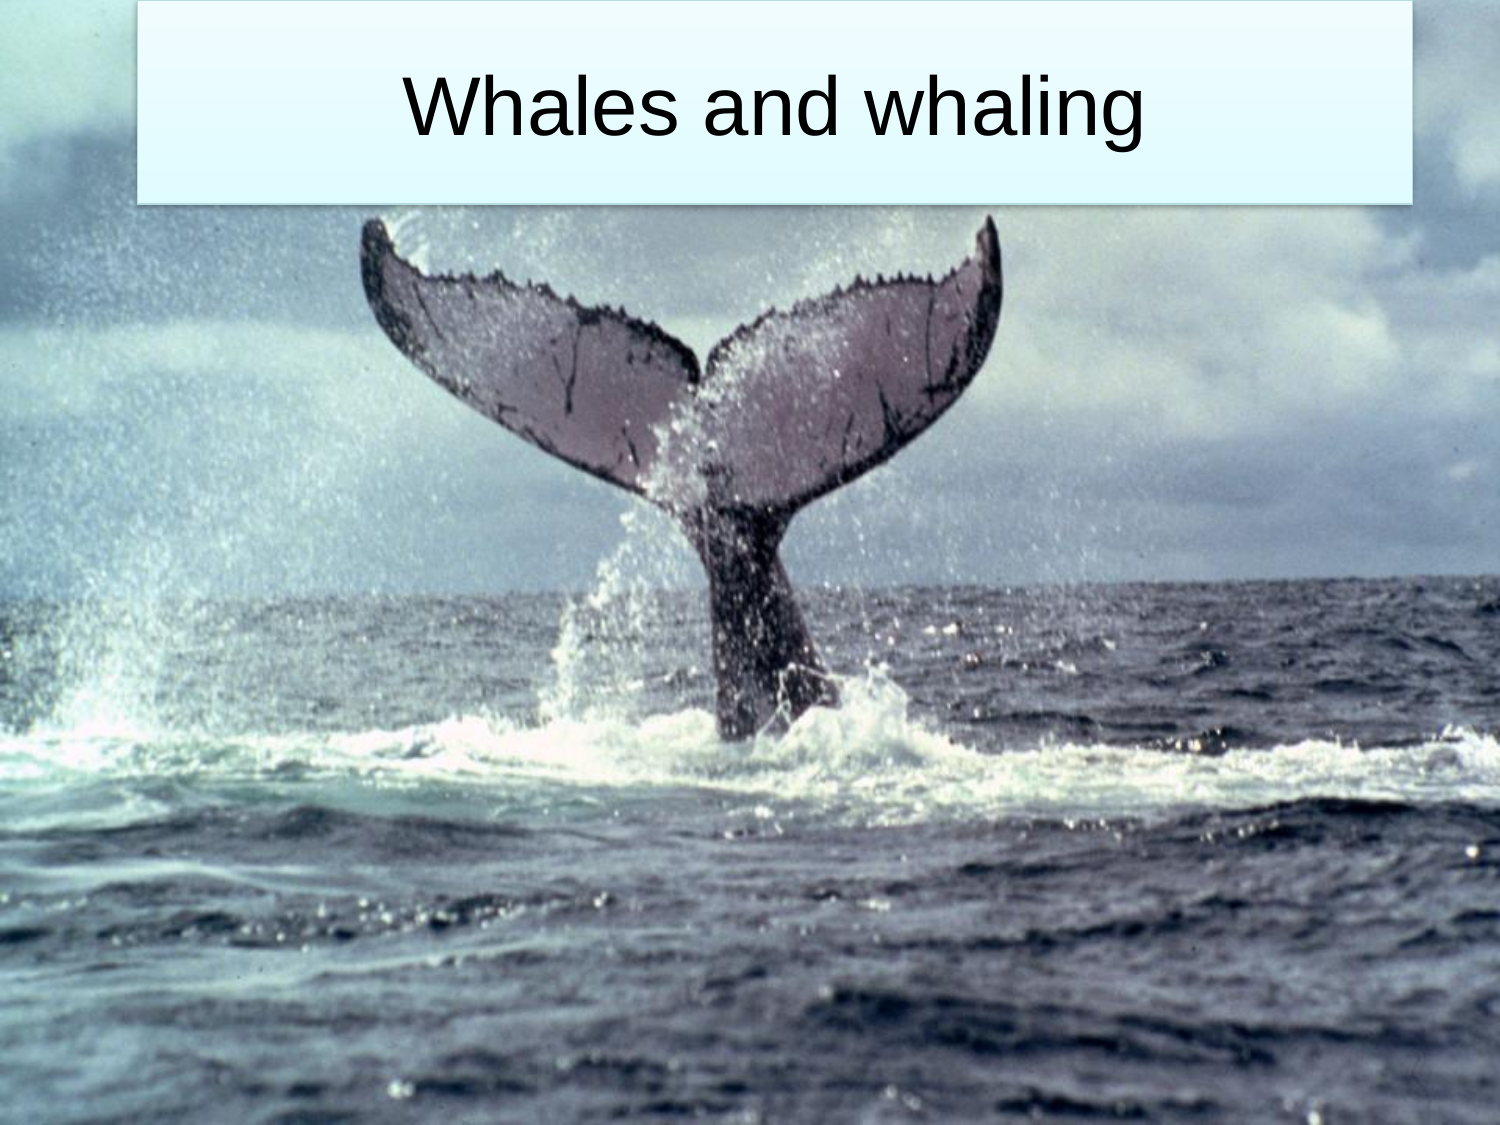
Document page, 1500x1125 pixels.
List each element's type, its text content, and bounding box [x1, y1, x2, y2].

title Whales and whaling [137, 0, 1413, 205]
picture [0, 0, 1500, 1125]
